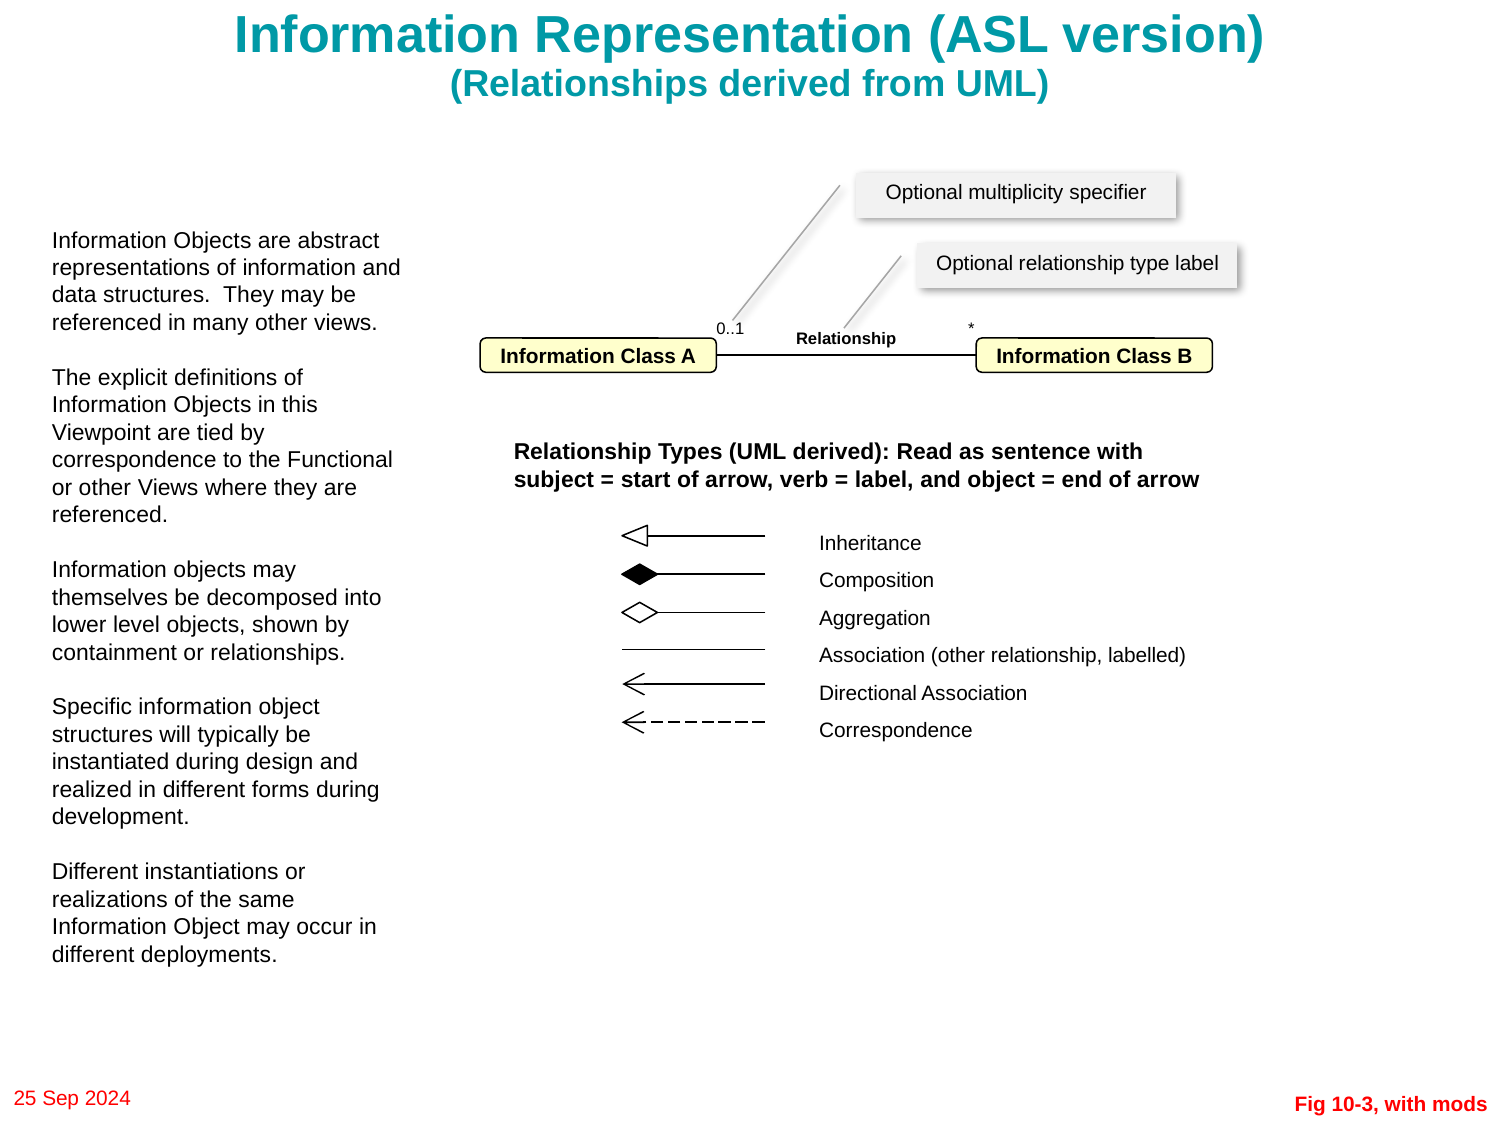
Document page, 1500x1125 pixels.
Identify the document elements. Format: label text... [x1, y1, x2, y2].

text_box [621, 525, 766, 685]
text_box Information Class A [480, 337, 717, 373]
text_box * [968, 318, 975, 339]
text_box 0..1 [716, 318, 745, 339]
text_box Optional relationship type label [917, 243, 1237, 288]
text_box Relationship [795, 327, 897, 348]
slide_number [0, 1074, 285, 1120]
text_box Inheritance Composition Aggregation Association (other relationship, labelled) Directional Association Correspondence [804, 509, 1202, 750]
text_box Relationship Types (UML derived): Read as sentence with subject = start of arrow, verb = label, and object = end of arrow [499, 429, 1240, 500]
title Information Representation (ASL version) (Relationships derived from UML) [75, 0, 1425, 188]
text_box Optional multiplicity specifier [856, 173, 1176, 218]
text_box Fig 10-3, with mods [1216, 1081, 1500, 1125]
text_box Information Class B [976, 337, 1213, 373]
text_box Information Objects are abstract representations of information and data structures. They may be referenced in many other views. The explicit definitions of Information Objects in this Viewpoint are tied by correspondence to the Functional or other Views where they are referenced. Information objects may themselves be decomposed into lower level objects, shown by containment or relationships. Specific information object structures will typically be instantiated during design and realized in different forms during development. Different instantiations or realizations of the same Information Object may occur in different deployments. [37, 217, 419, 974]
